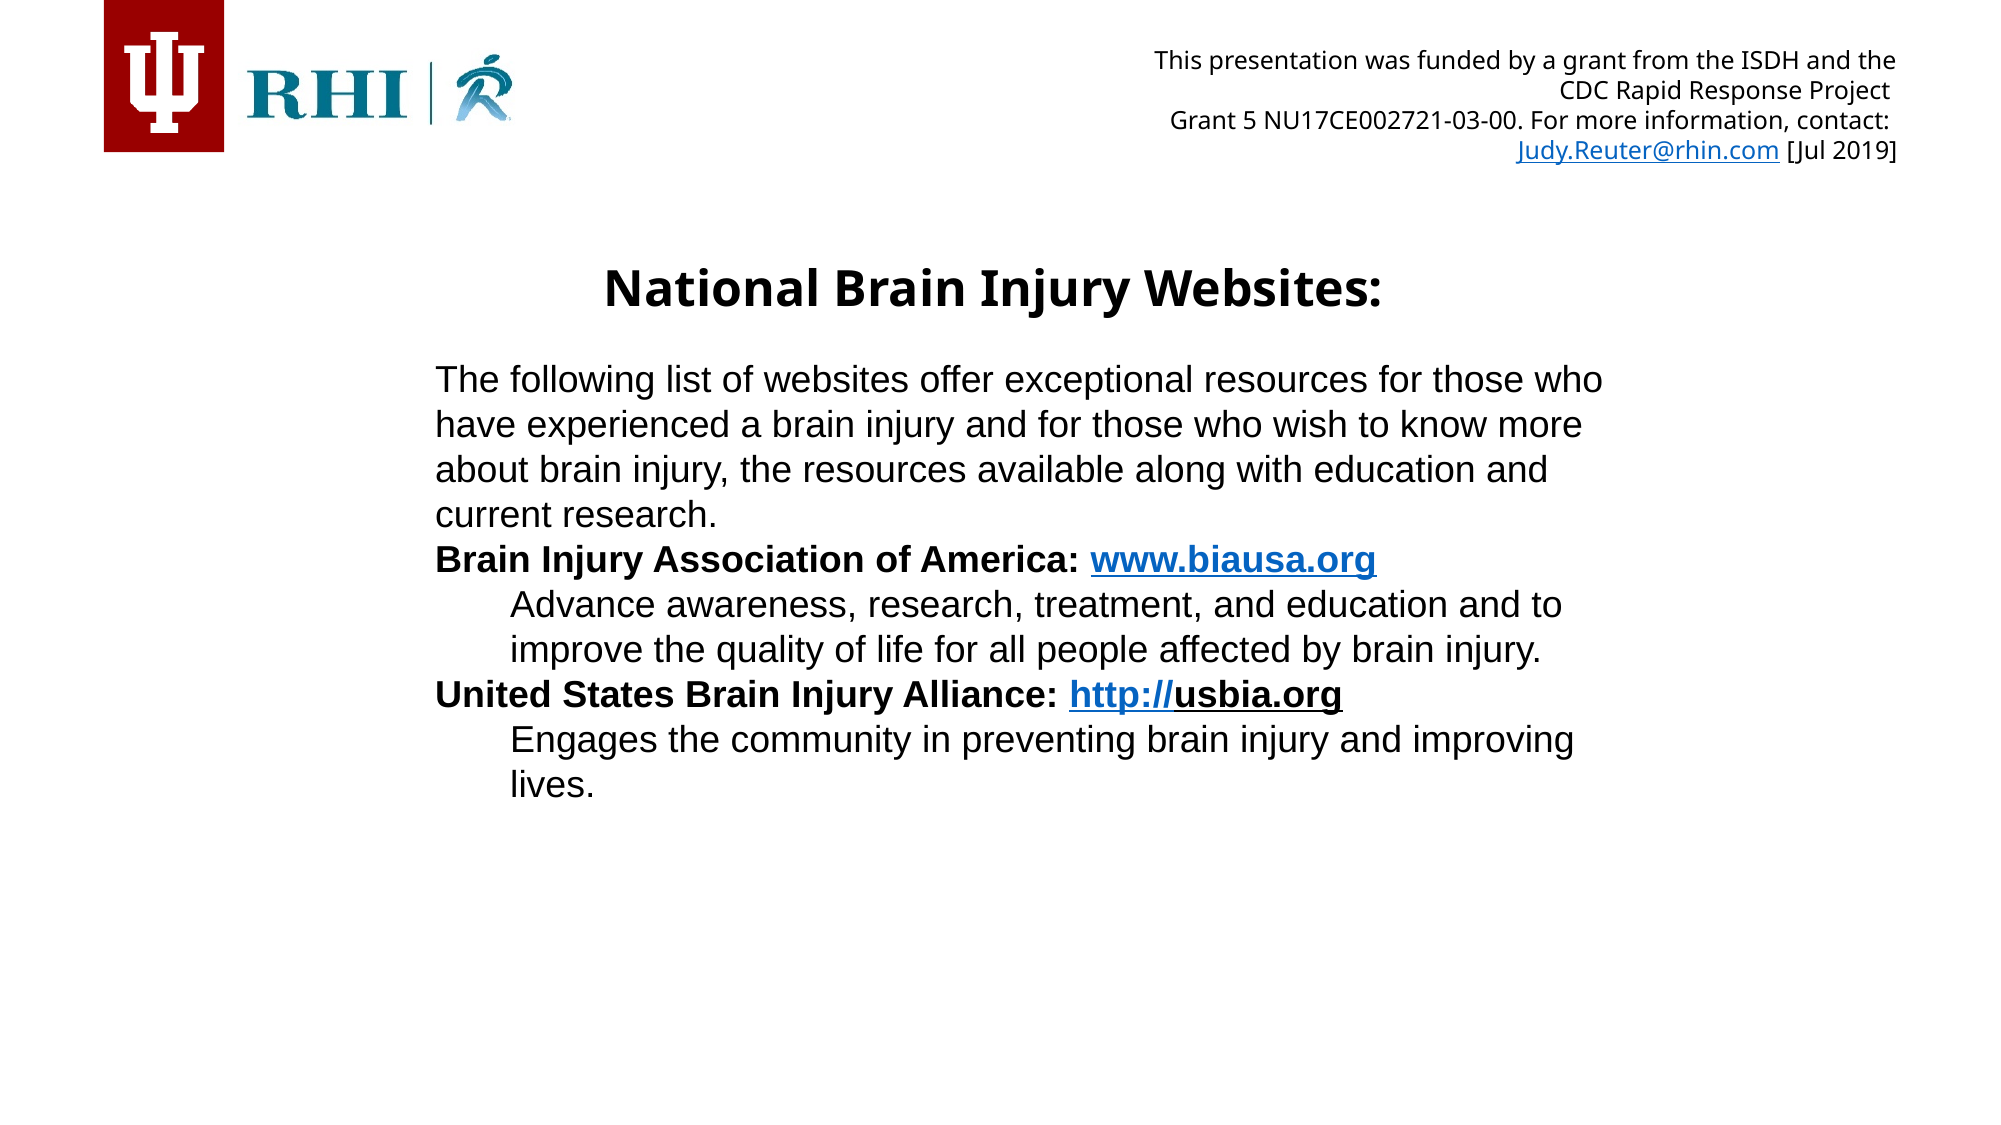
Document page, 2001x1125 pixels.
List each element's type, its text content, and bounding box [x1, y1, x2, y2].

list The following list of websites offer exceptional resources for those who have experienced a brain injury and for those who wish to know more about brain injury, the resources available along with education and current research. Brain Injury Association of America: www.biausa.org Advance awareness, research, treatment, and education and to improve the quality of life for all people affected by brain injury. United States Brain Injury Alliance: http://usbia.org Engages the community in preventing brain injury and improving lives. [420, 356, 1624, 867]
picture [57, 0, 530, 198]
text_box National Brain Injury Websites: [0, 224, 2000, 356]
